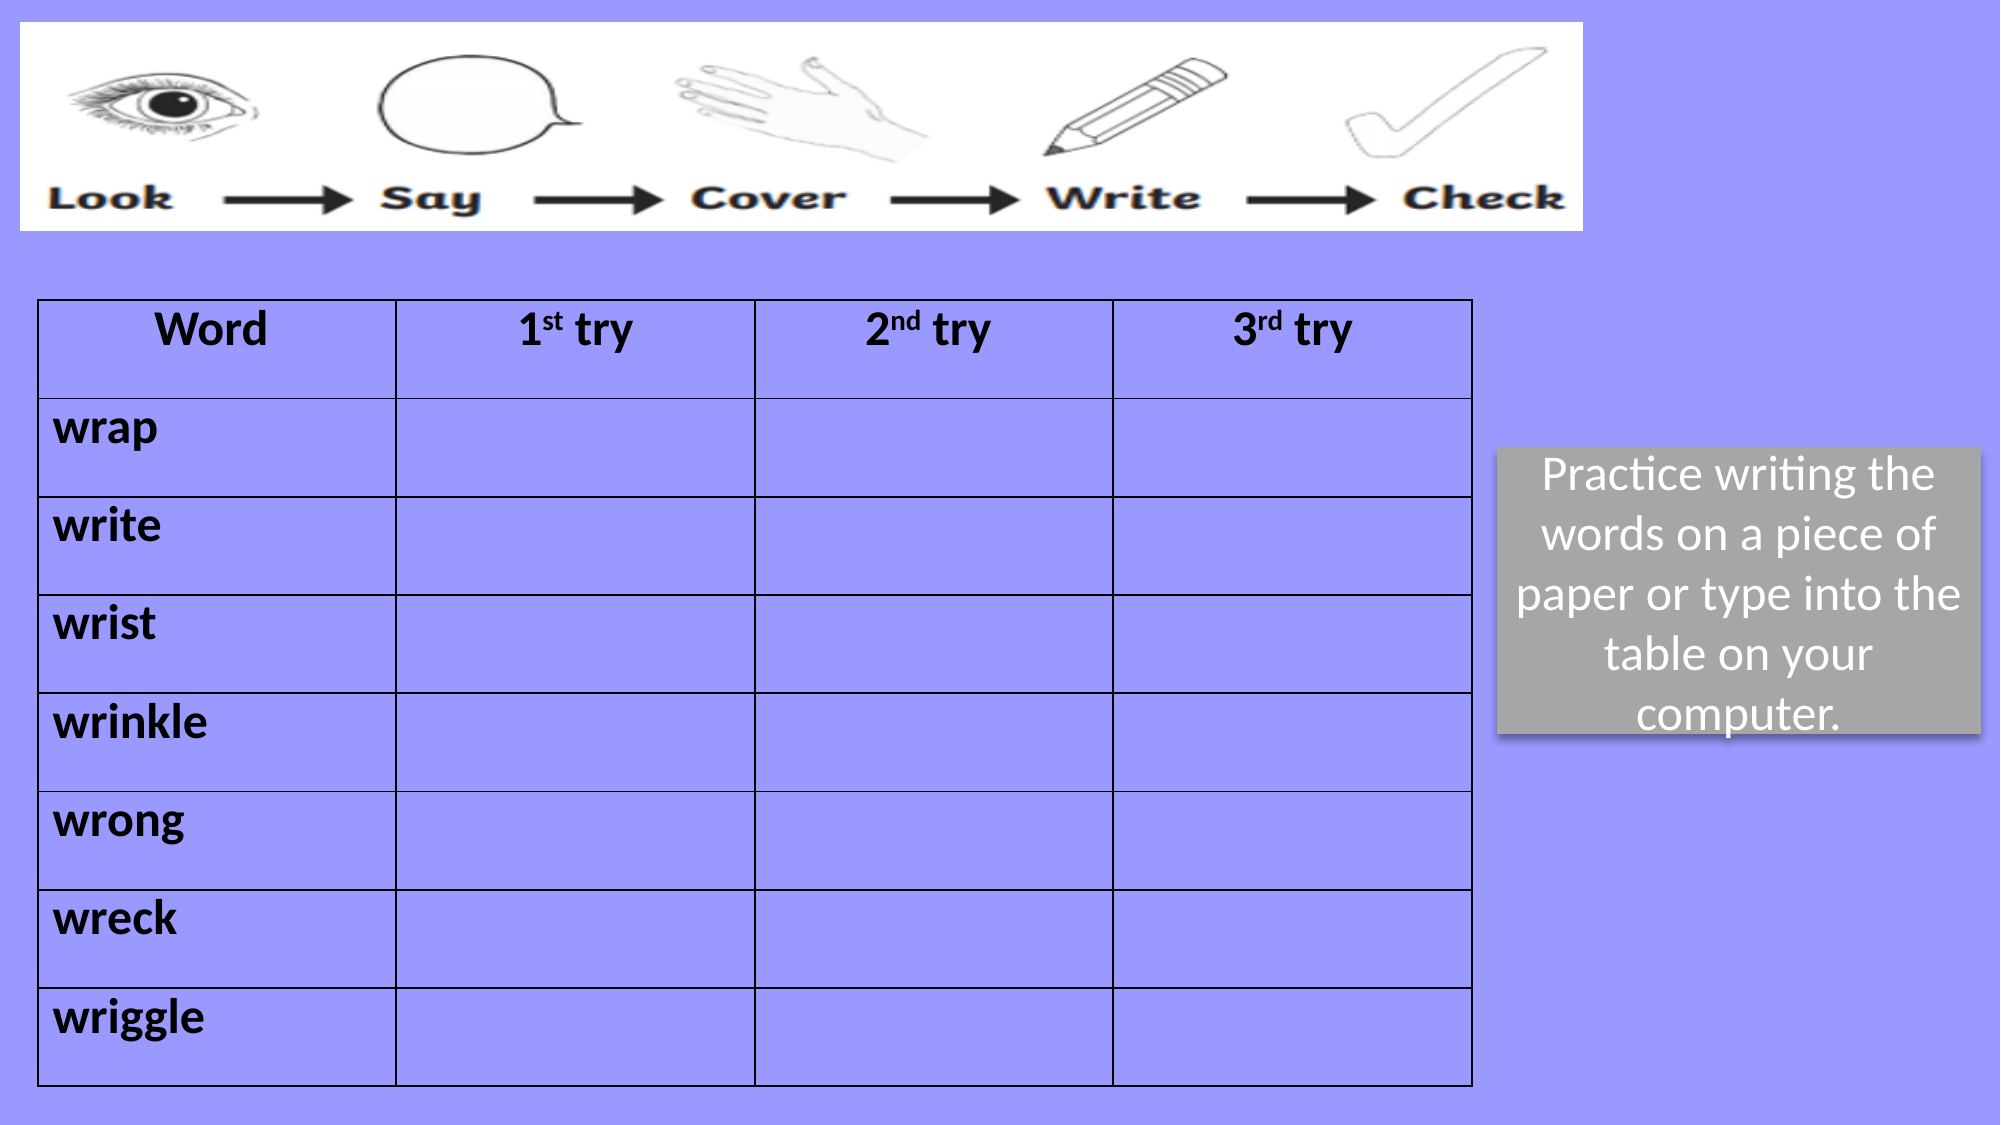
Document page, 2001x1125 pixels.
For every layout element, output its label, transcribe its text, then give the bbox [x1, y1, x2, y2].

table_cell wrap [39, 399, 395, 496]
table_cell [1114, 694, 1471, 791]
table_cell [1114, 596, 1471, 692]
table_cell [397, 399, 754, 496]
table_header 3rd try [1114, 301, 1471, 398]
table_cell [397, 694, 754, 791]
table_cell [756, 498, 1112, 594]
table_header 1st try [397, 301, 754, 398]
table_cell [397, 596, 754, 692]
table_cell wrinkle [39, 694, 395, 791]
table_cell write [39, 498, 395, 594]
table_cell [756, 989, 1112, 1085]
table_cell [756, 891, 1112, 987]
table_header Word [39, 301, 395, 398]
table_cell [1114, 891, 1471, 987]
text_box Practice writing the words on a piece of paper or type into the table on your computer. [1497, 447, 1981, 734]
table_cell [1114, 498, 1471, 594]
table_cell wriggle [39, 989, 395, 1085]
table_cell [1114, 989, 1471, 1085]
table_cell wrist [39, 596, 395, 692]
table_cell [1114, 399, 1471, 496]
table_header 2nd try [756, 301, 1112, 398]
table_cell [756, 694, 1112, 791]
table_cell [1114, 792, 1471, 889]
picture [20, 22, 1583, 231]
table_cell [397, 498, 754, 594]
table_cell [756, 792, 1112, 889]
table_cell [397, 792, 754, 889]
table_cell wreck [39, 891, 395, 987]
table_cell wrong [39, 792, 395, 889]
table_cell [756, 399, 1112, 496]
table_cell [397, 989, 754, 1085]
table_cell [756, 596, 1112, 692]
table_cell [397, 891, 754, 987]
